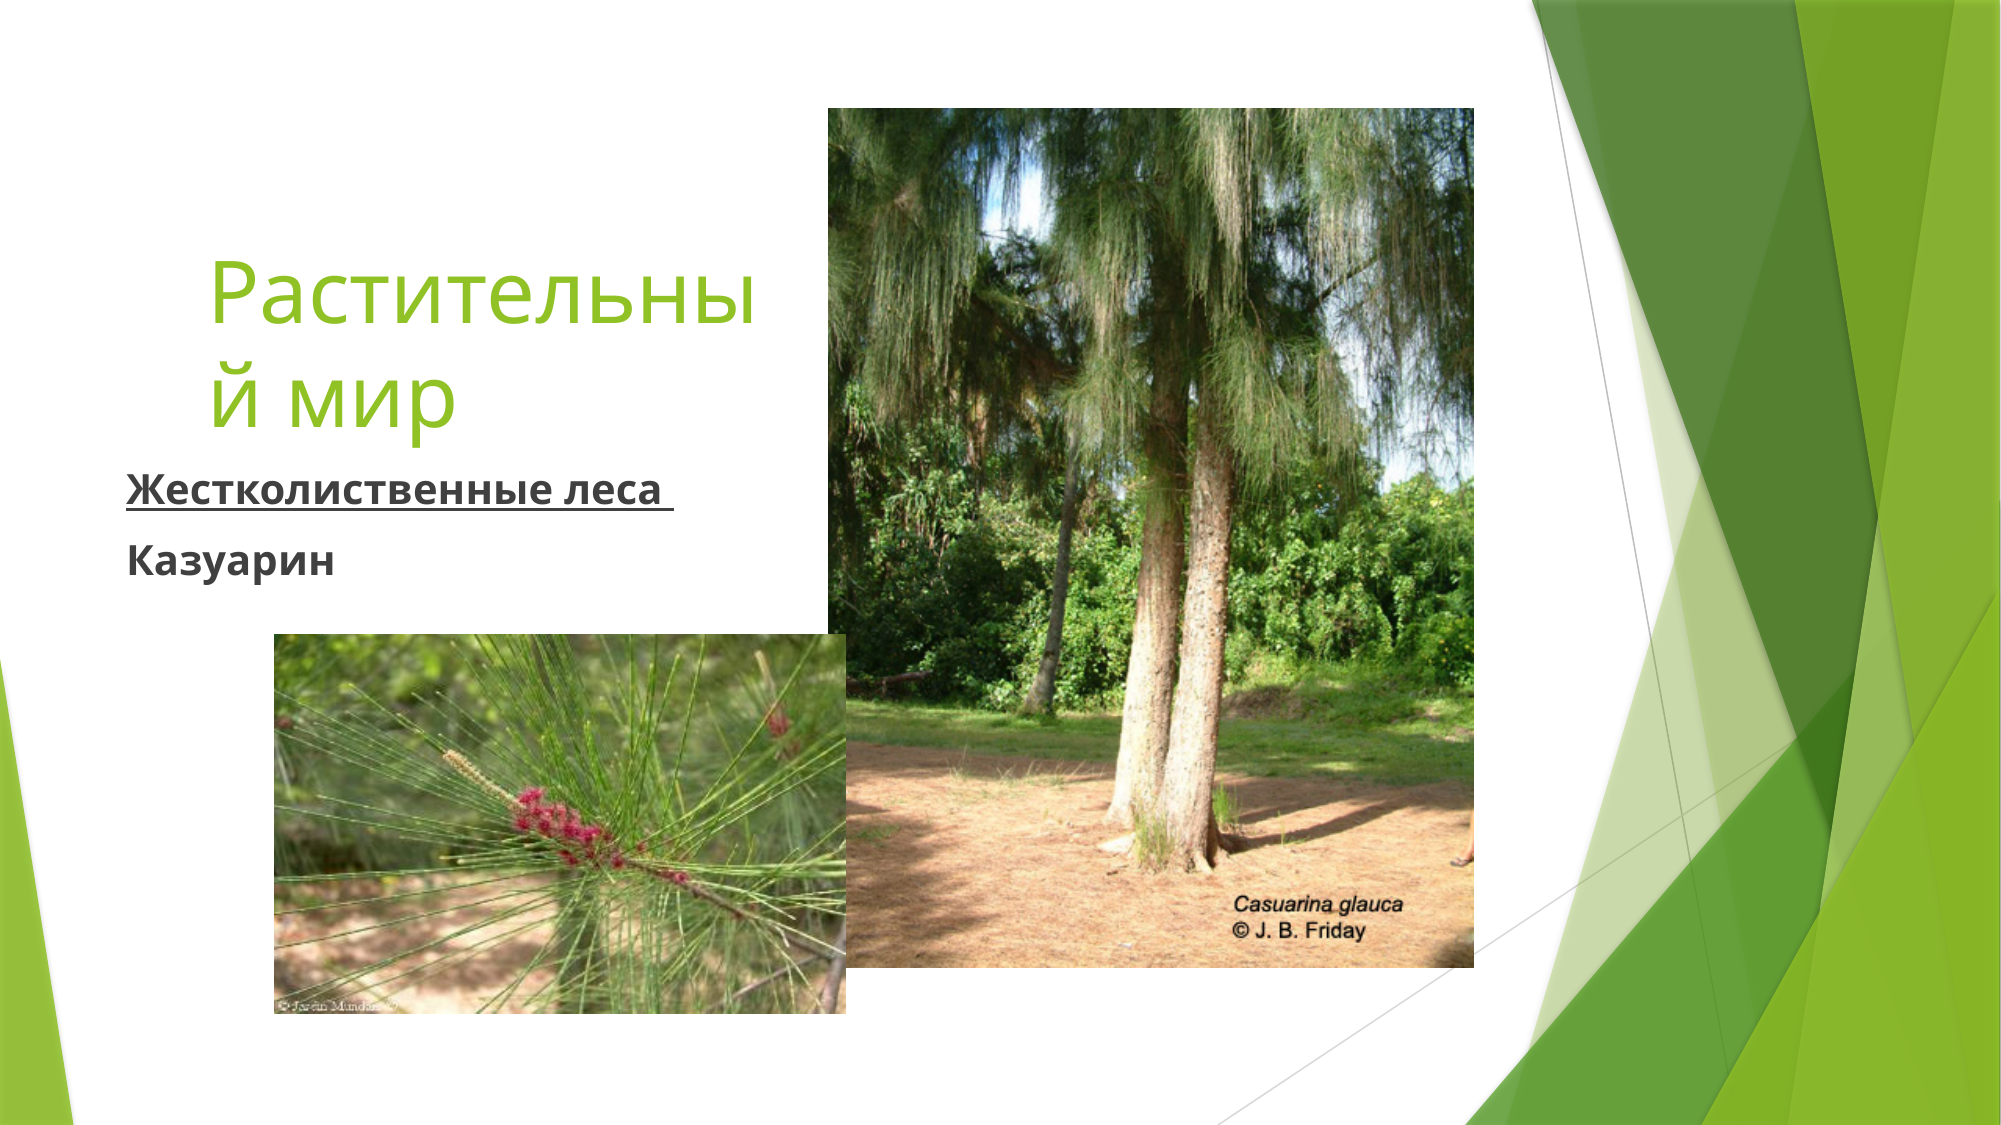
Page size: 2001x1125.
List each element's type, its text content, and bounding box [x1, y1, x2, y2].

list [828, 107, 1475, 968]
title Растительный мир [192, 227, 823, 453]
picture [273, 634, 846, 1015]
list Жестколиственные леса Казуарин [111, 455, 744, 880]
